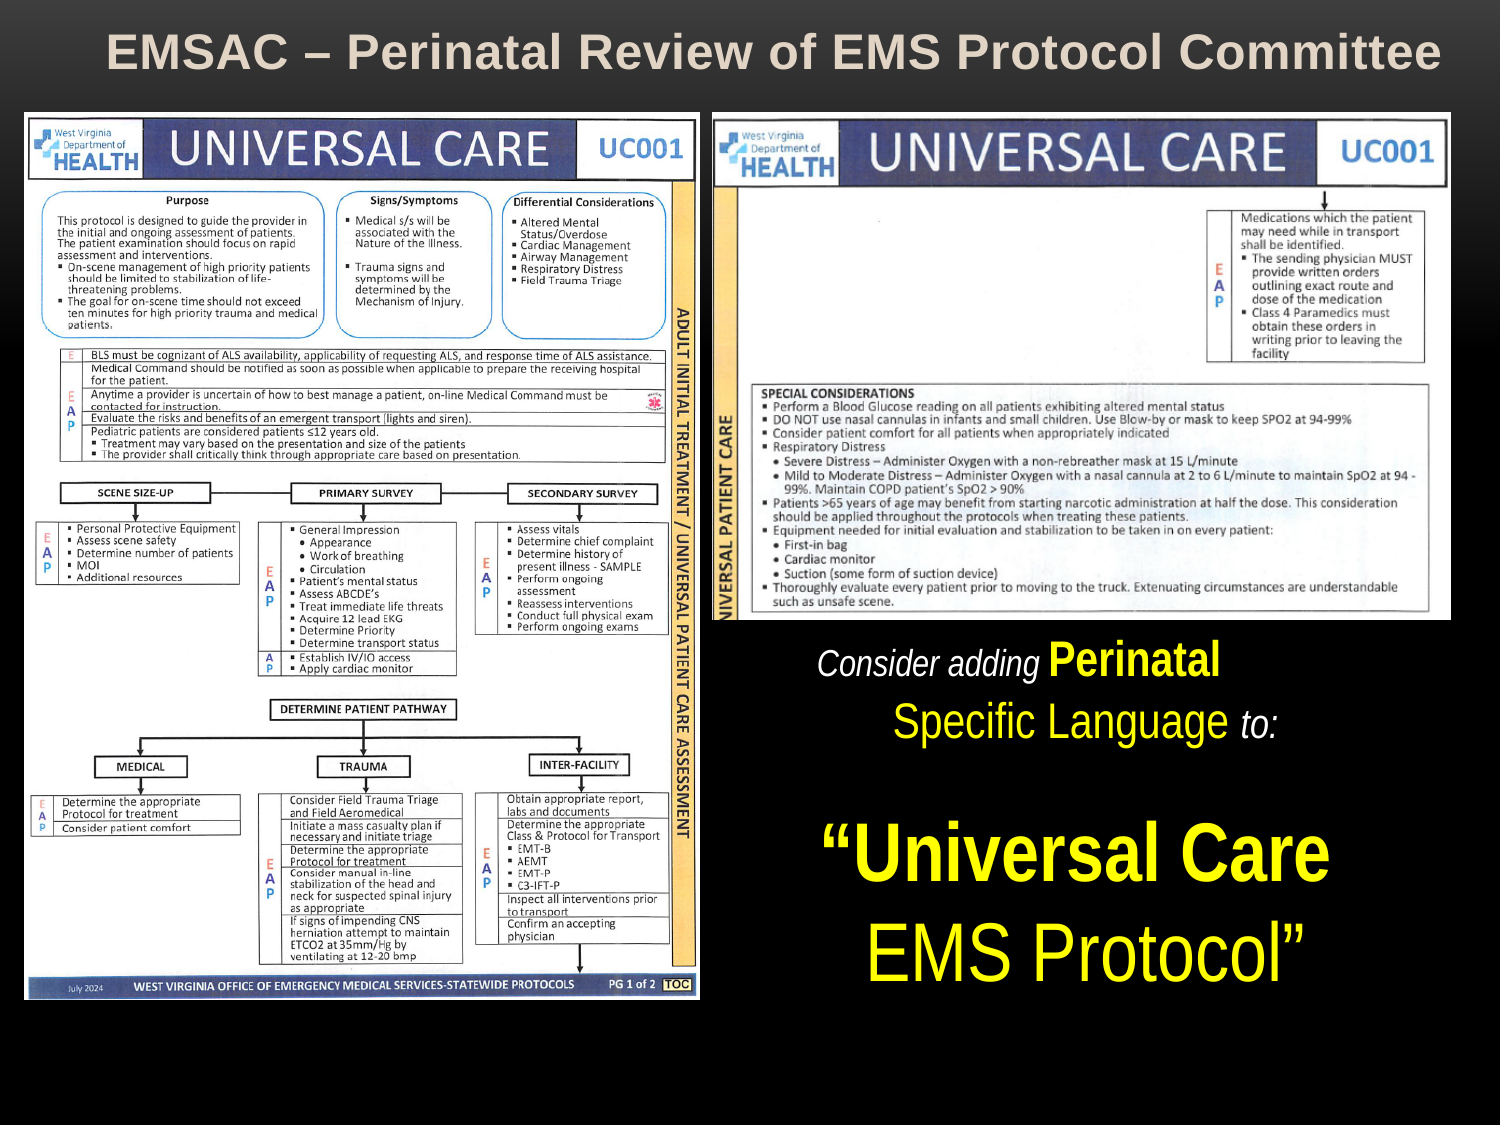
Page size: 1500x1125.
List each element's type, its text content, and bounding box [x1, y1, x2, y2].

picture [24, 112, 700, 1001]
text_box EMSAC – Perinatal Review of EMS Protocol Committee [24, 12, 1500, 88]
text_box Consider adding Perinatal Specific Language to: “Universal Care EMS Protocol” [725, 632, 1446, 1006]
picture [712, 112, 1451, 620]
